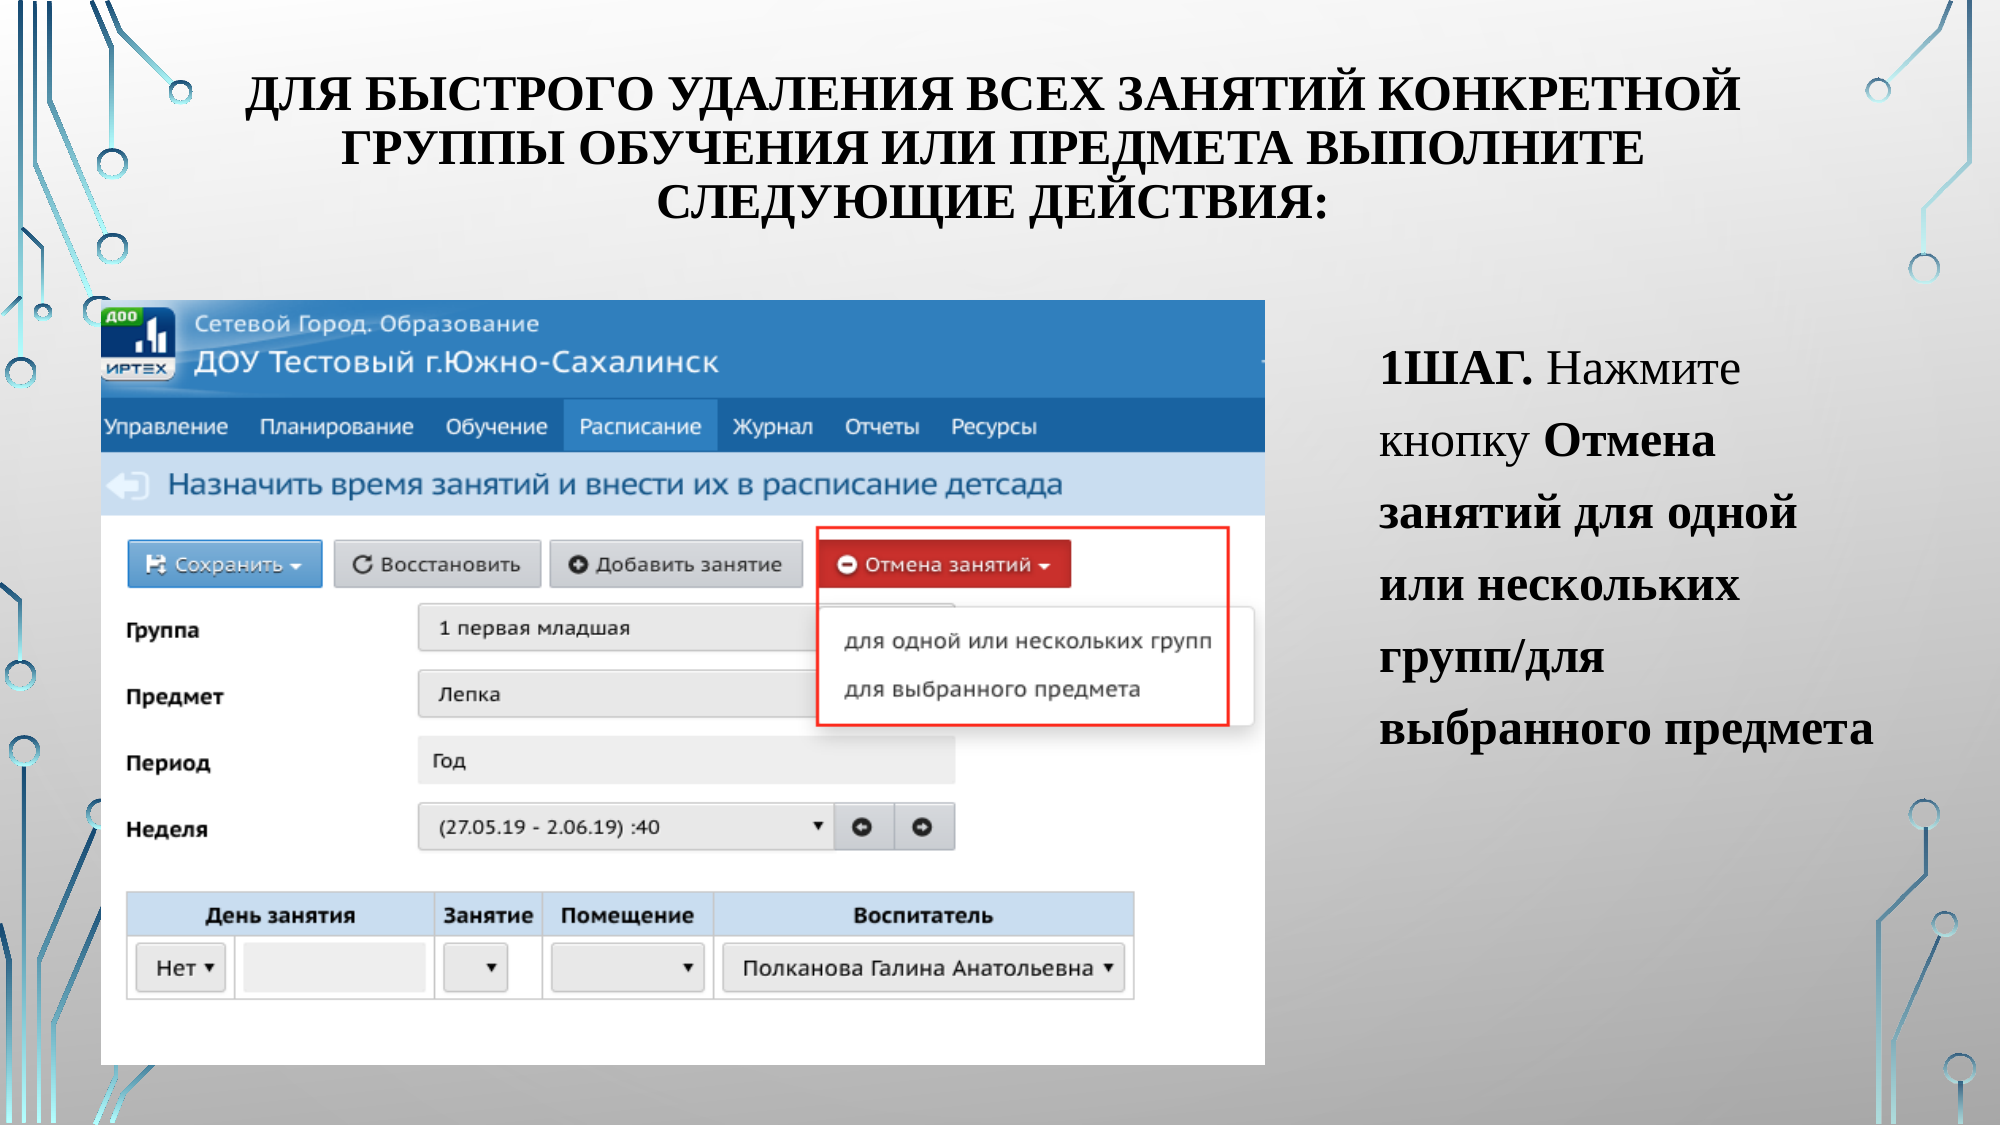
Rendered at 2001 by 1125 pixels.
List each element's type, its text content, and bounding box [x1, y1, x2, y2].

picture [100, 300, 1265, 1065]
list 1ШАГ. Нажмите кнопку Отмена занятий для одной или нескольких групп/для выбранного предмета [1364, 315, 1901, 896]
title Для быстрого удаления всех занятий конкретной группы обучения или предмета выполните следующие действия: [175, 74, 1813, 282]
